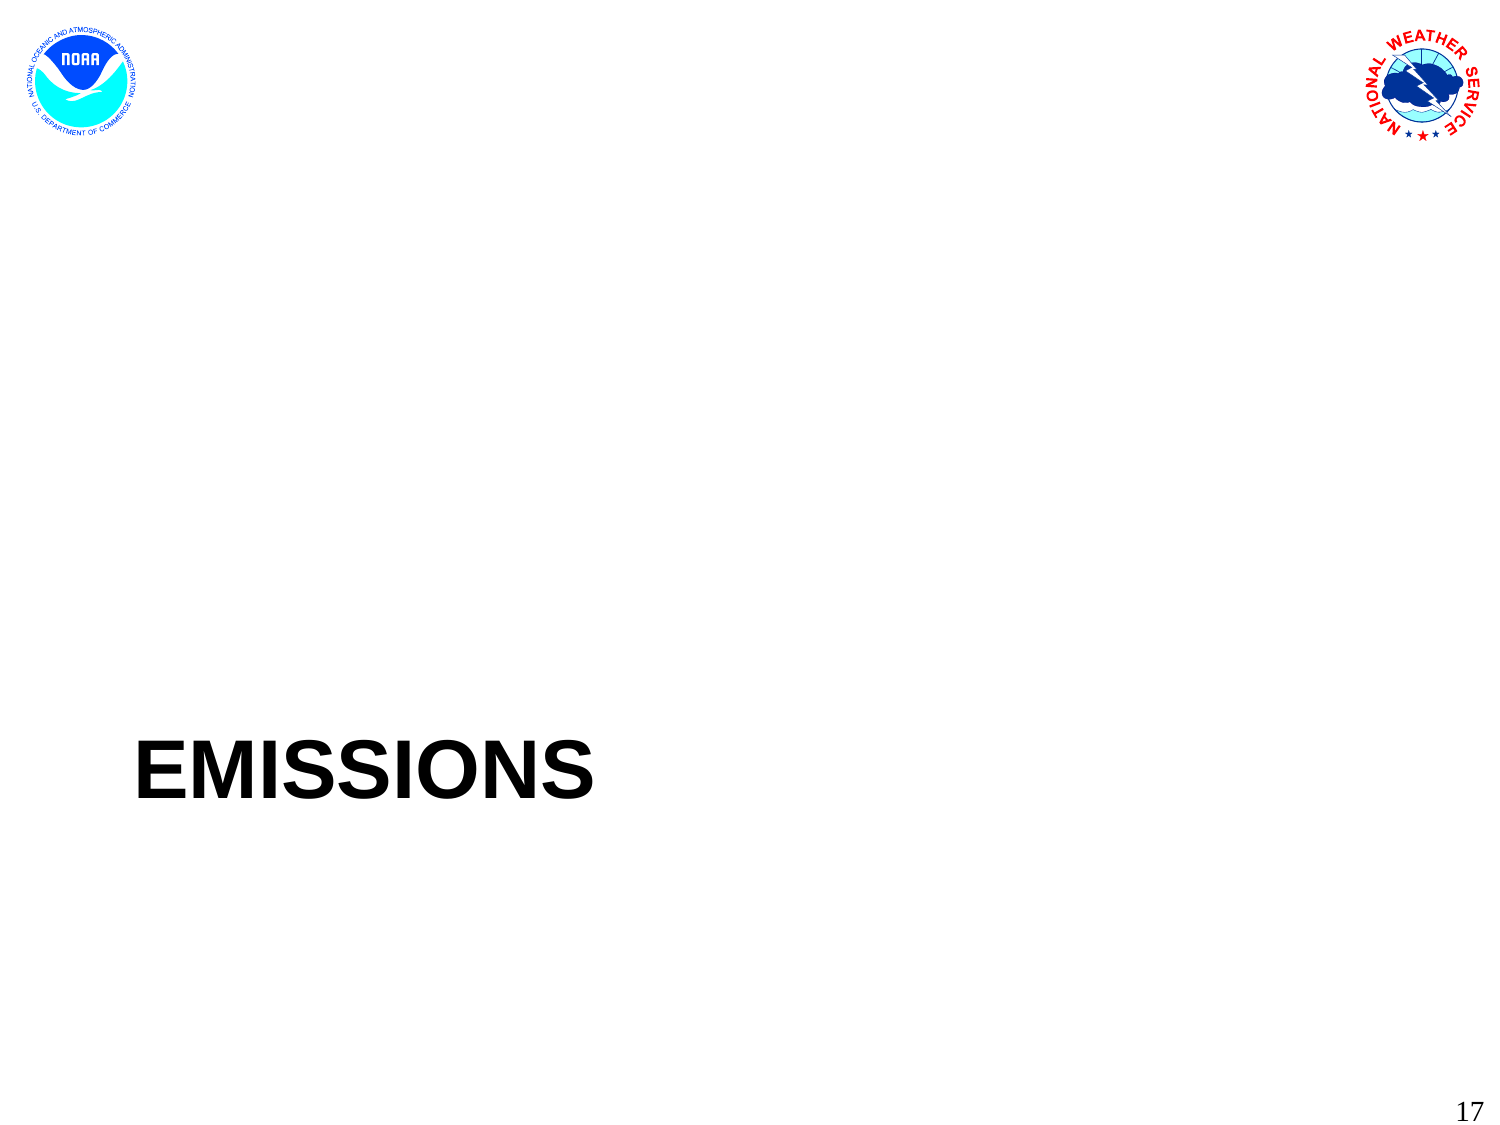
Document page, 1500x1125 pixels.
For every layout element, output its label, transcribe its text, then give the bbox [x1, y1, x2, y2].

slide_number 17 [1424, 1084, 1500, 1125]
title Emissions [118, 722, 1394, 947]
